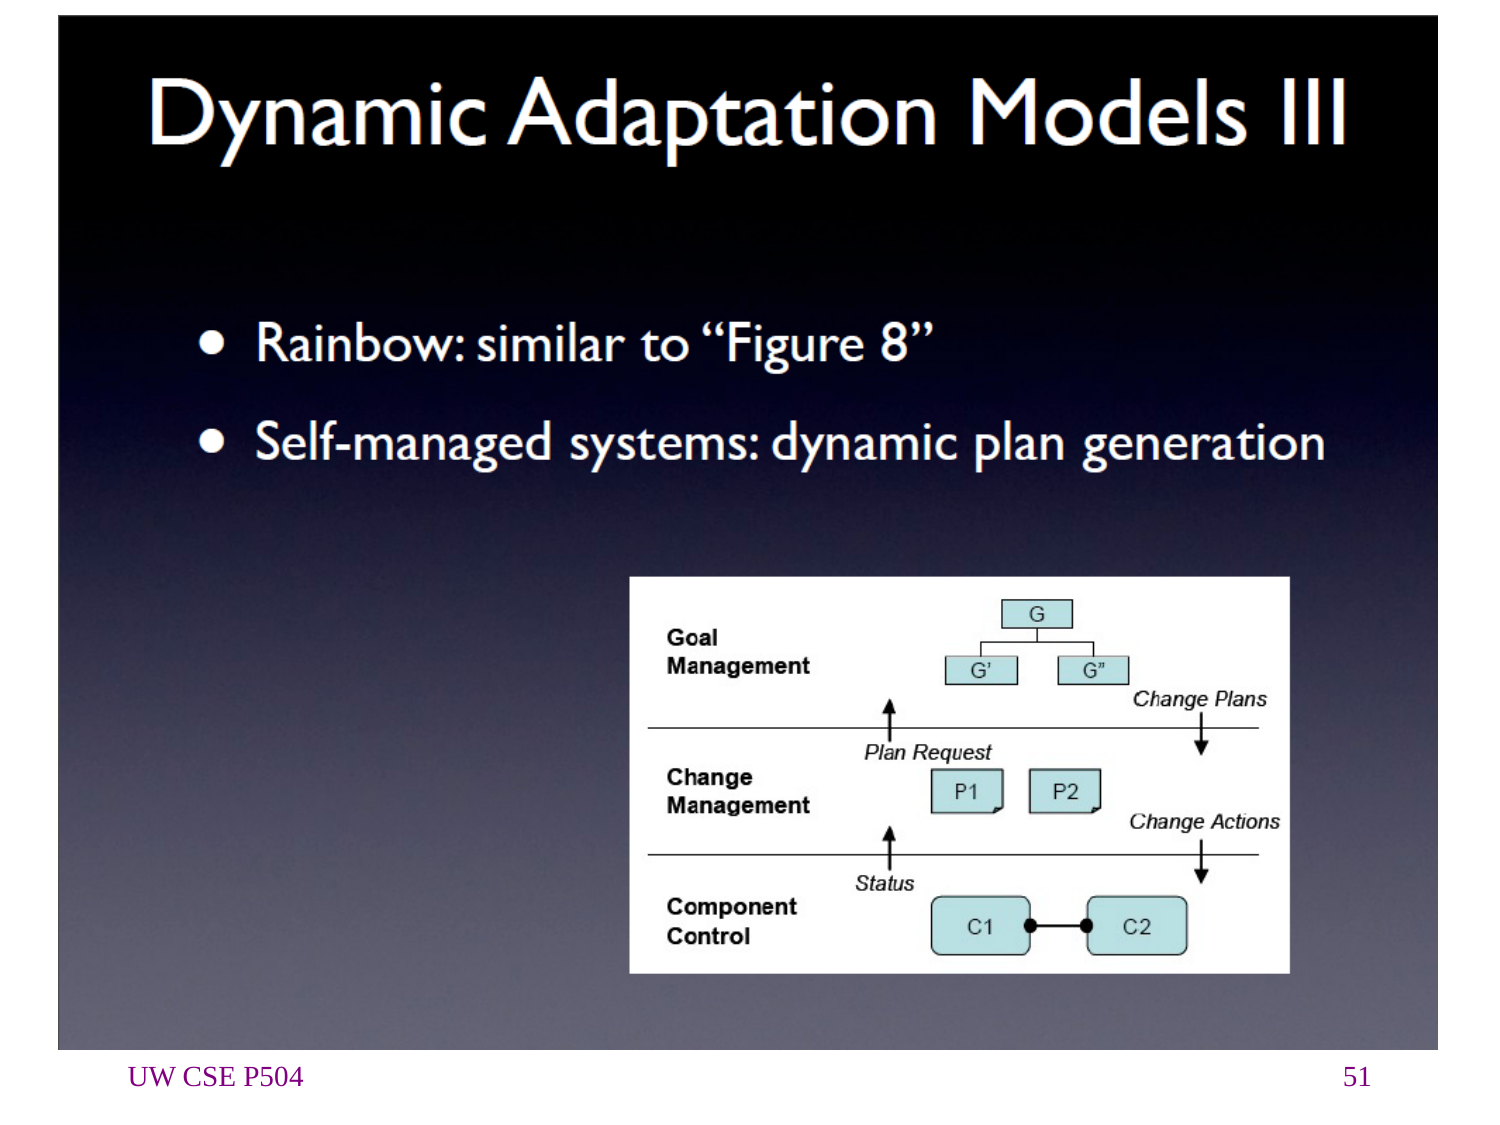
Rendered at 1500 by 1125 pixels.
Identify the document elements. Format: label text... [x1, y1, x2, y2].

picture [58, 15, 1438, 1051]
slide_number 51 [1074, 1060, 1388, 1125]
slide_number UW CSE P504 [112, 1060, 426, 1125]
